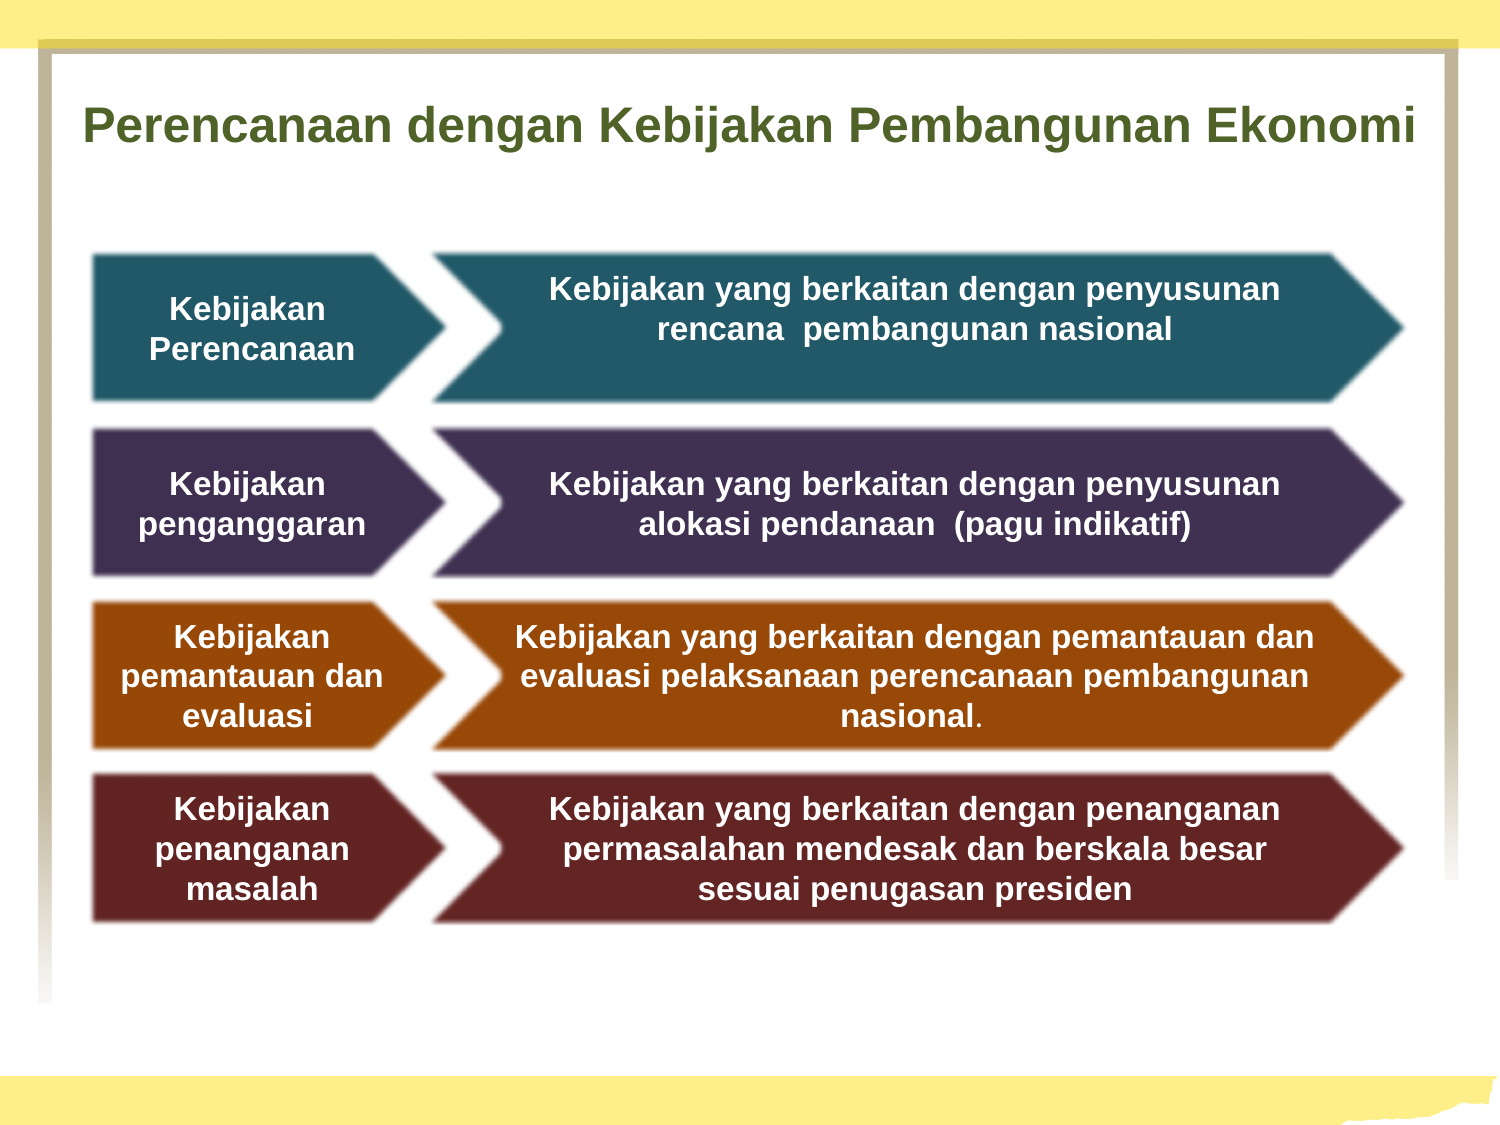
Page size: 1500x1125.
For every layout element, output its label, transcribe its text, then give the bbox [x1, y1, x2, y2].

text_box Kebijakan yang berkaitan dengan penyusunan rencana pembangunan nasional [437, 255, 1402, 401]
text_box Kebijakan yang berkaitan dengan penyusunan alokasi pendanaan (pagu indikatif) [438, 430, 1401, 576]
text_box Kebijakan penanganan masalah [95, 776, 443, 920]
text_box Kebijakan Perencanaan [94, 256, 443, 400]
text_box Kebijakan penganggaran [95, 431, 443, 575]
title Perencanaan dengan Kebijakan Pembangunan Ekonomi [50, 45, 1450, 200]
text_box Kebijakan yang berkaitan dengan pemantauan dan evaluasi pelaksanaan perencanaan pembangunan nasional. [438, 602, 1401, 748]
text_box Kebijakan yang berkaitan dengan penanganan permasalahan mendesak dan berskala besar sesuai penugasan presiden [438, 775, 1401, 921]
picture [0, 0, 1500, 1125]
text_box Kebijakan pemantauan dan evaluasi [95, 603, 443, 747]
